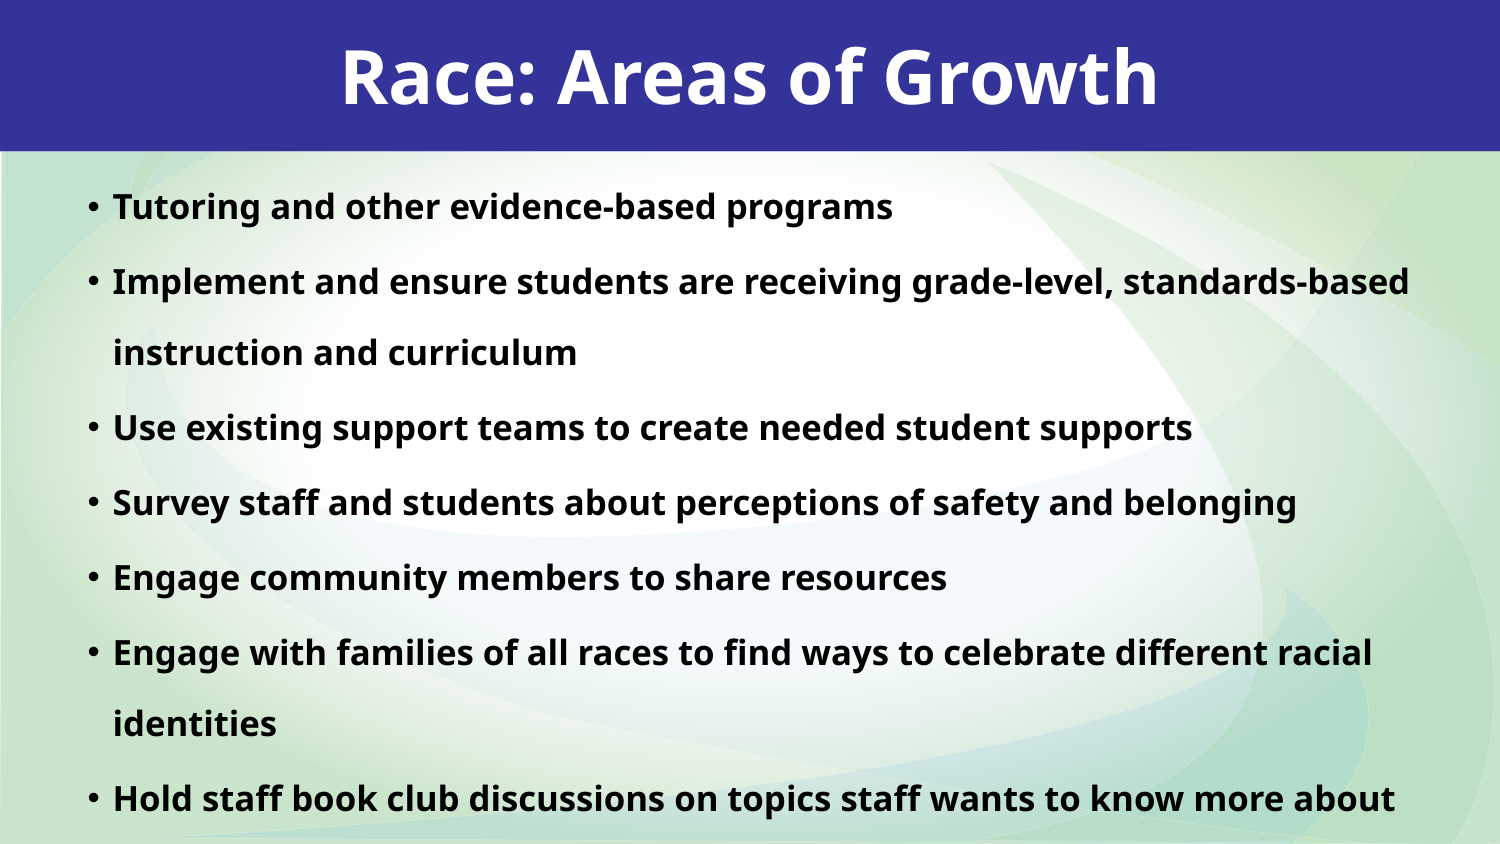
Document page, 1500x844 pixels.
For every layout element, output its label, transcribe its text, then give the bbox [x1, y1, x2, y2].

text_box Tutoring and other evidence-based programs Implement and ensure students are receiving grade-level, standards-based instruction and curriculum Use existing support teams to create needed student supports Survey staff and students about perceptions of safety and belonging Engage community members to share resources Engage with families of all races to find ways to celebrate different racial identities Hold staff book club discussions on topics staff wants to know more about [72, 151, 1429, 844]
title Race: Areas of Growth [0, 0, 1500, 152]
